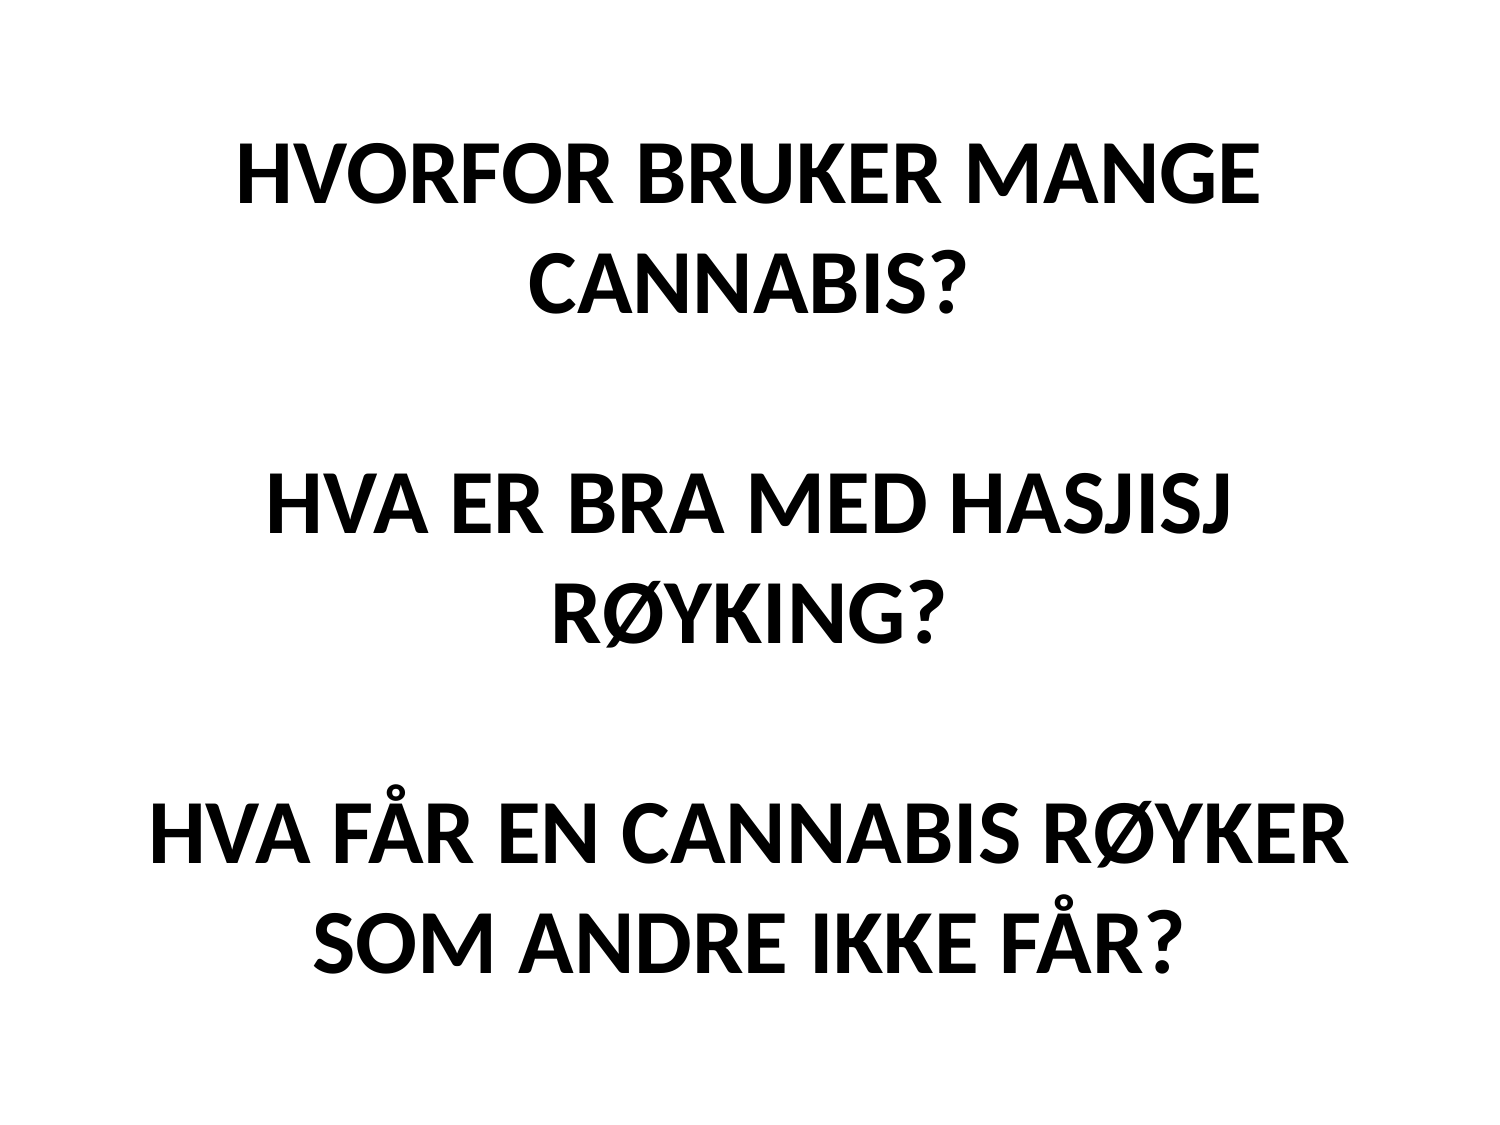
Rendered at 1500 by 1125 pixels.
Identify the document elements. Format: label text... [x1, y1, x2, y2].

title HVORFOR BRUKER MANGE CANNABIS? HVA ER BRA MED HASJISJ RØYKING? HVA FÅR EN CANNABIS RØYKER SOM ANDRE IKKE FÅR? [75, 45, 1425, 1059]
